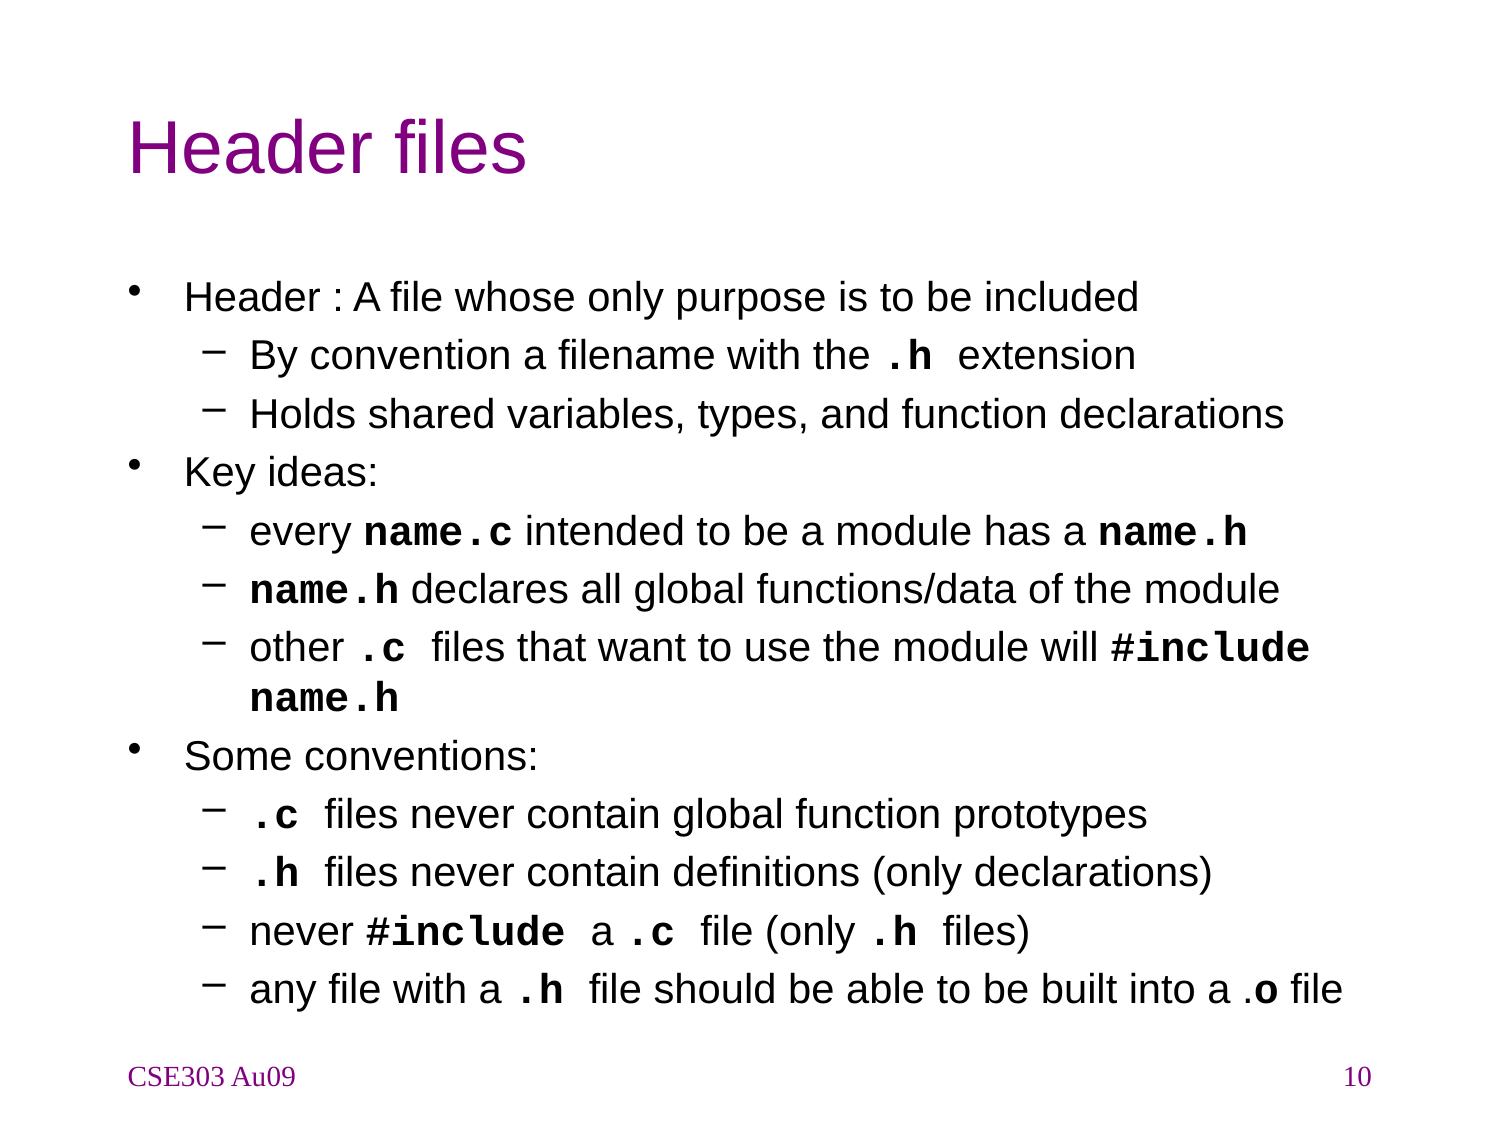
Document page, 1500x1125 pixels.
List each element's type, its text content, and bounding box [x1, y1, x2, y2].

slide_number 10 [1074, 1049, 1388, 1125]
title Header files [112, 49, 1388, 238]
slide_number CSE303 Au09 [112, 1049, 426, 1125]
list Header : A file whose only purpose is to be included By convention a filename with the .h extension Holds shared variables, types, and function declarations Key ideas: every name.c intended to be a module has a name.h name.h declares all global functions/data of the module other .c files that want to use the module will #include name.h Some conventions: .c files never contain global function prototypes .h files never contain definitions (only declarations) never #include a .c file (only .h files) any file with a .h file should be able to be built into a .o file [112, 262, 1388, 1001]
